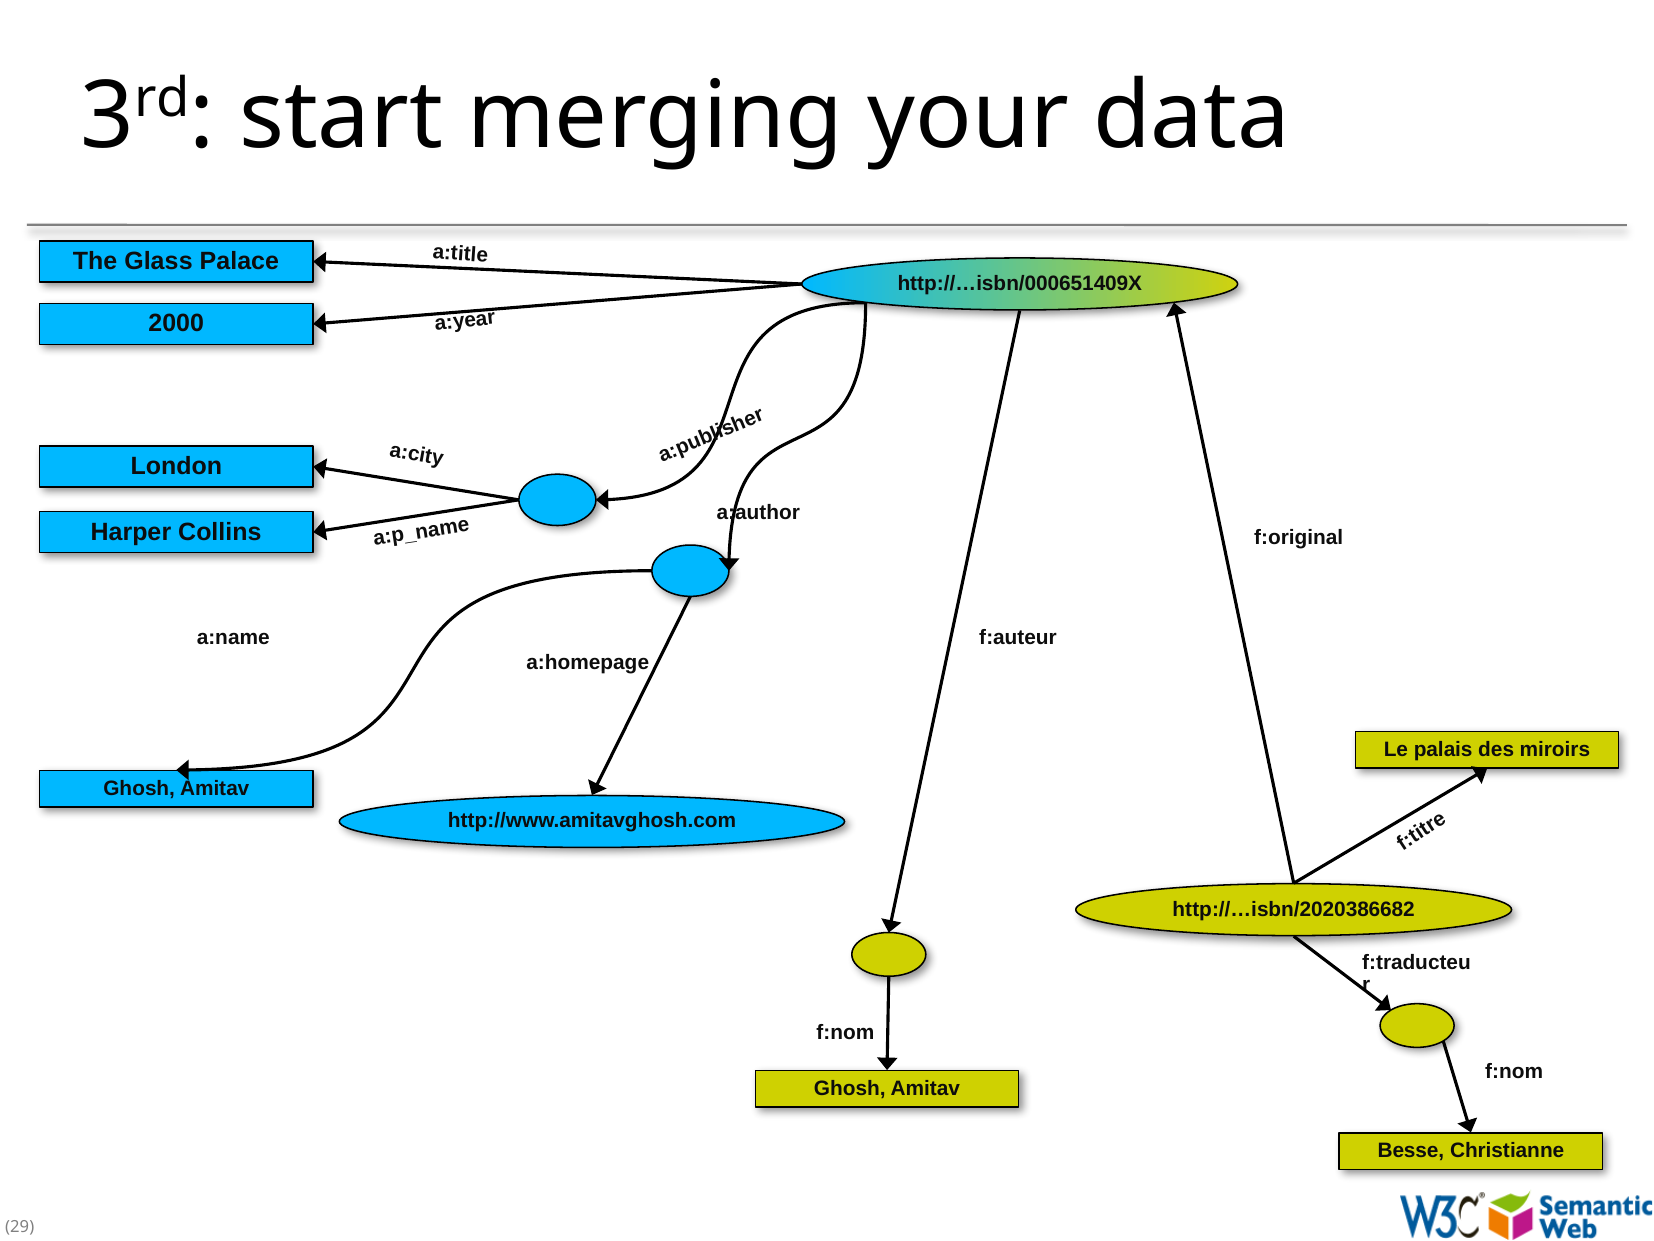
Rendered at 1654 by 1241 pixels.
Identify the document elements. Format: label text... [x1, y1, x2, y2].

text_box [39, 236, 1619, 1171]
picture [1400, 1189, 1653, 1240]
title 3rd: start merging your data [64, 7, 1602, 215]
